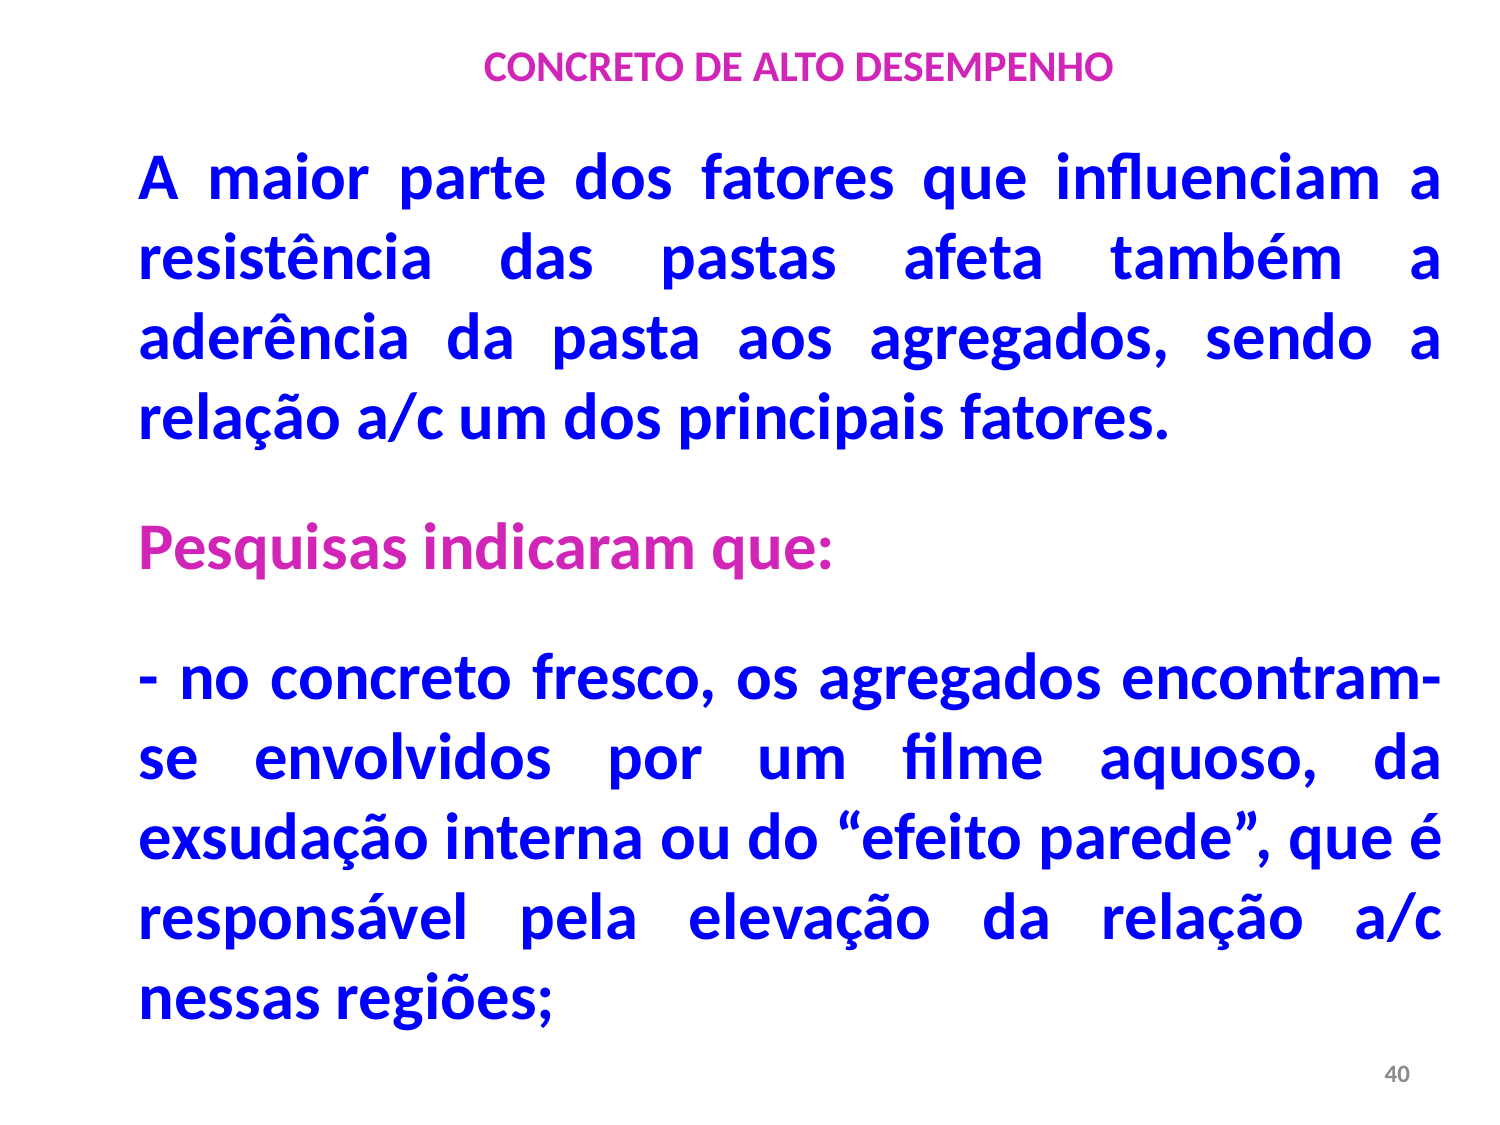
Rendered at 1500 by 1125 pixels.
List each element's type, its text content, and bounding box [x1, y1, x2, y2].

text_box A maior parte dos fatores que influenciam a resistência das pastas afeta também a aderência da pasta aos agregados, sendo a relação a/c um dos principais fatores. Pesquisas indicaram que: - no concreto fresco, os agregados encontram-se envolvidos por um filme aquoso, da exsudação interna ou do “efeito parede”, que é responsável pela elevação da relação a/c nessas regiões; [123, 125, 1459, 1040]
text_box CONCRETO DE ALTO DESEMPENHO [123, 30, 1474, 102]
slide_number 40 [1074, 1042, 1425, 1103]
